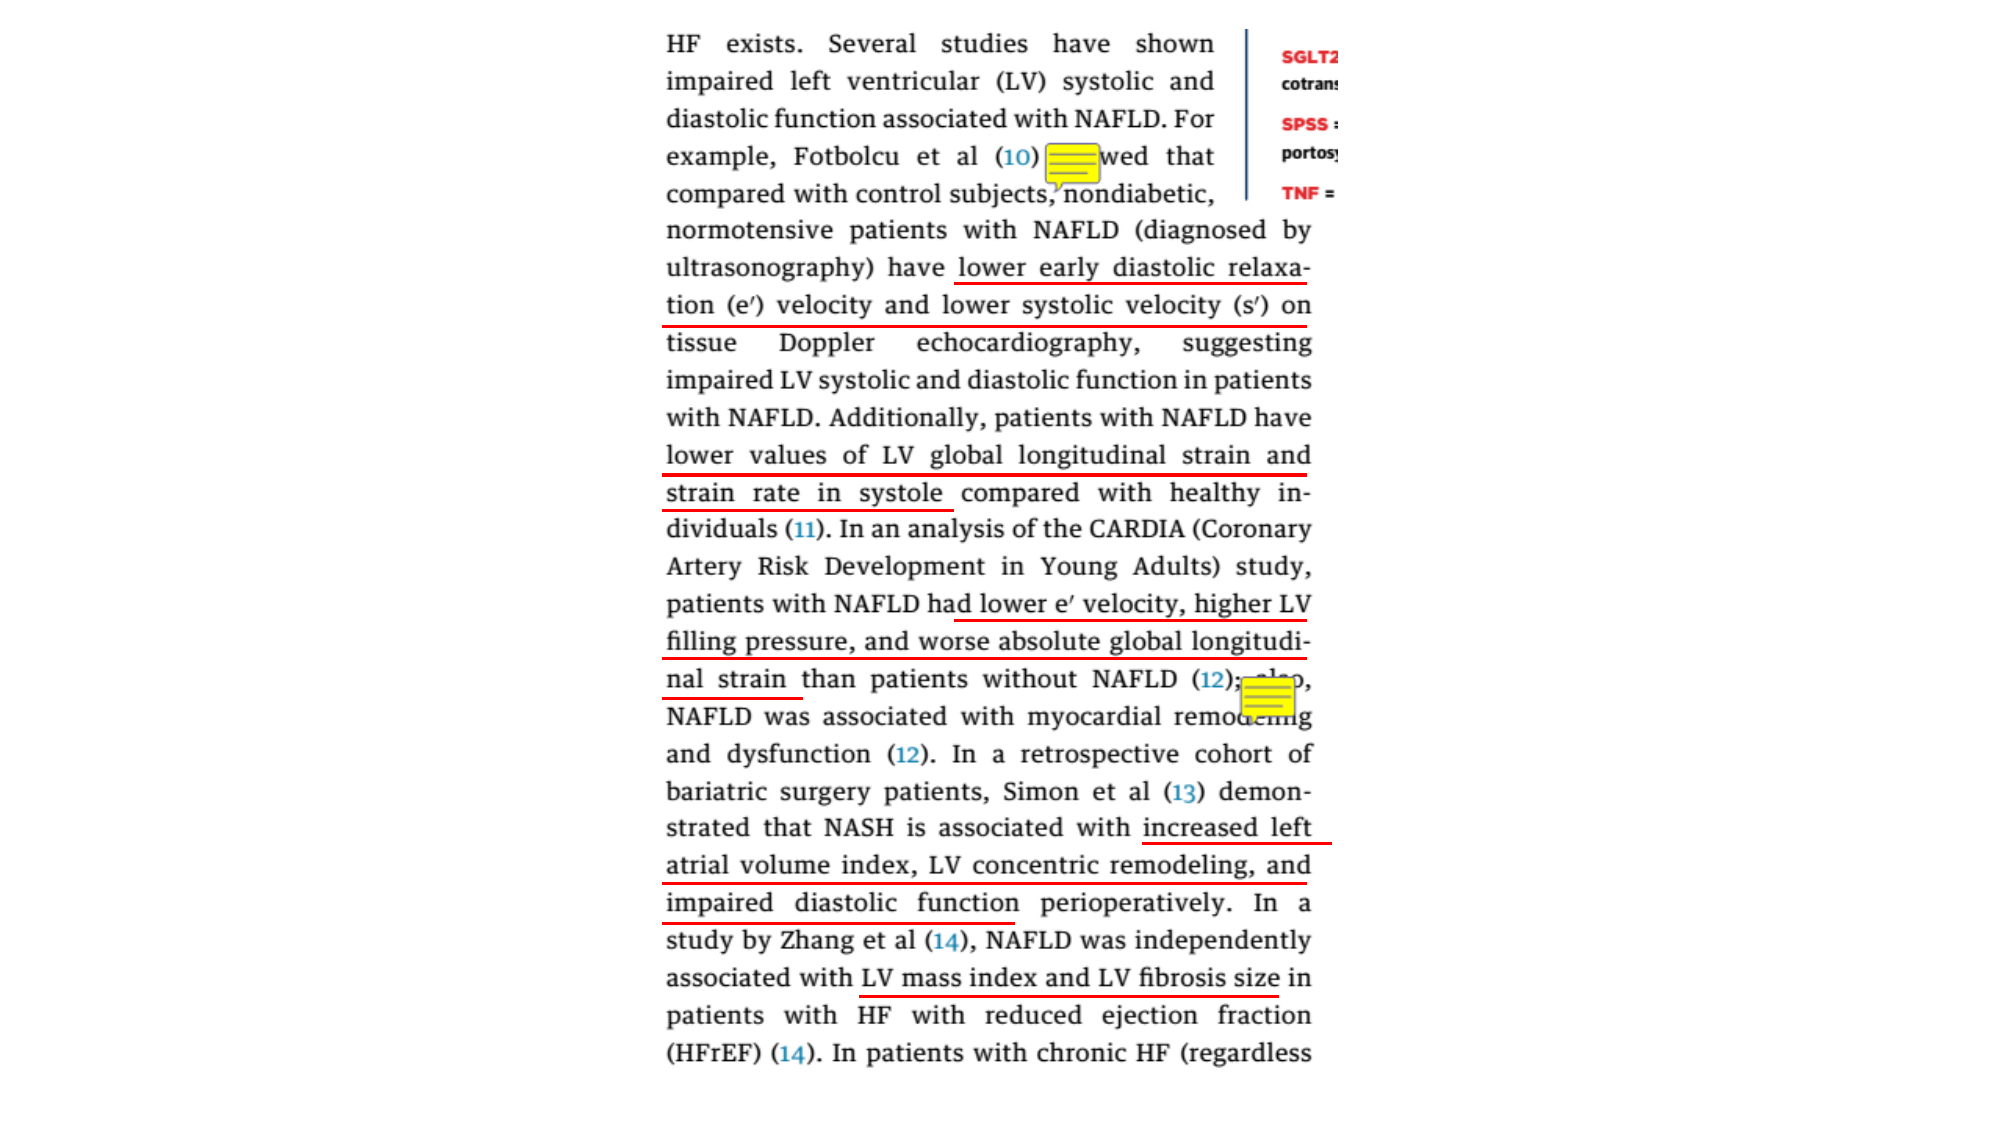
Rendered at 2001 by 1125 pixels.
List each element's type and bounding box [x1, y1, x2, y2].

picture [662, 29, 1338, 1096]
